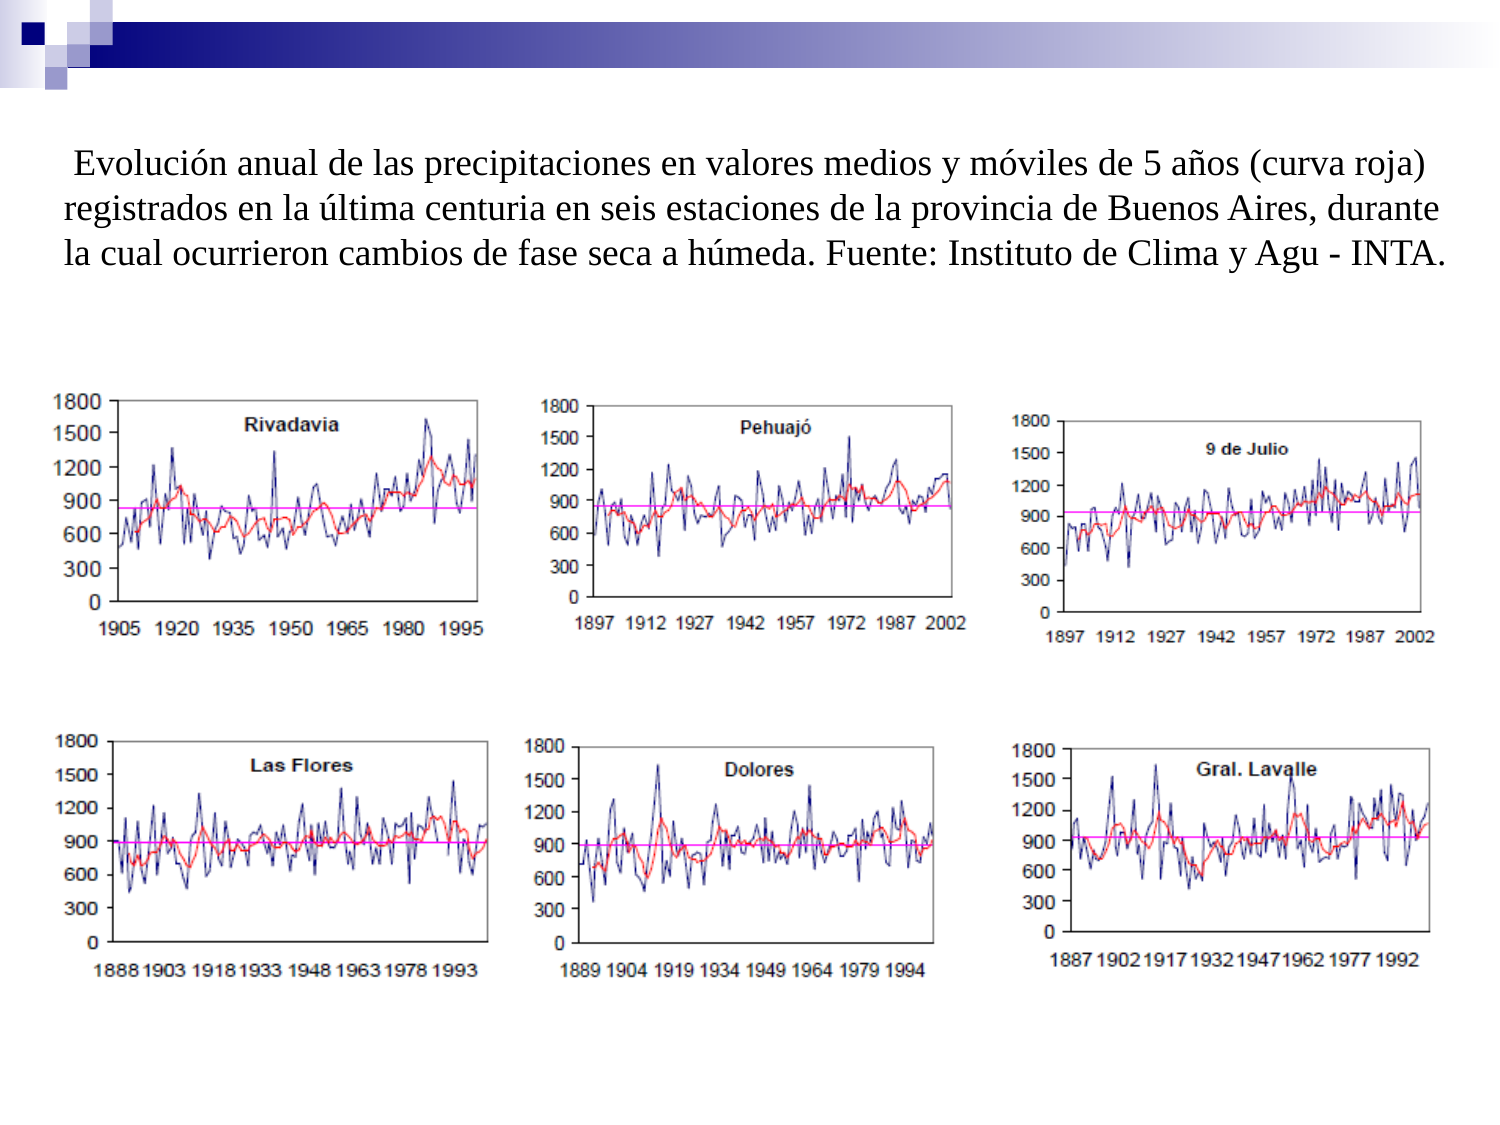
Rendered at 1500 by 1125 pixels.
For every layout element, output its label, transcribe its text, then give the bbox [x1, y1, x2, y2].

text_box Evolución anual de las precipitaciones en valores medios y móviles de 5 años (curva roja) registrados en la última centuria en seis estaciones de la provincia de Buenos Aires, durante la cual ocurrieron cambios de fase seca a húmeda. Fuente: Instituto de Clima y Agu - INTA. [49, 130, 1469, 281]
picture [1002, 385, 1466, 670]
picture [527, 369, 990, 654]
picture [1001, 724, 1450, 987]
picture [41, 715, 514, 996]
picture [520, 715, 969, 1001]
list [34, 359, 513, 664]
